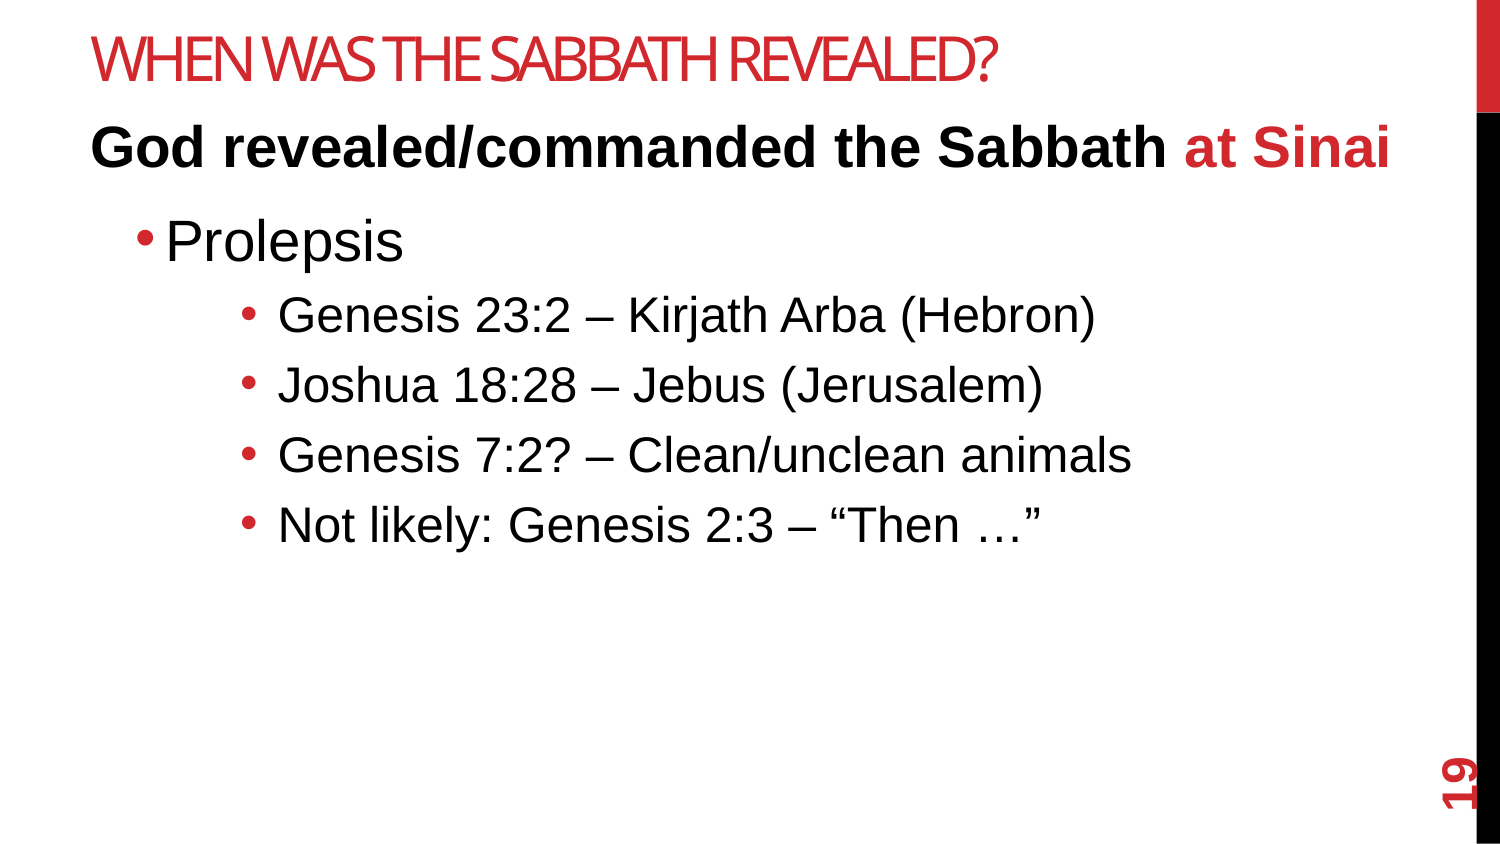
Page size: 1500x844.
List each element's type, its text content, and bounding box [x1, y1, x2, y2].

list God revealed/commanded the Sabbath at Sinai Prolepsis Genesis 23:2 – Kirjath Arba (Hebron) Joshua 18:28 – Jebus (Jerusalem) Genesis 7:2? – Clean/unclean animals Not likely: Genesis 2:3 – “Then …” [75, 101, 1425, 811]
title When was the Sabbath Revealed? [75, 11, 1425, 101]
slide_number 19 [1427, 665, 1488, 828]
